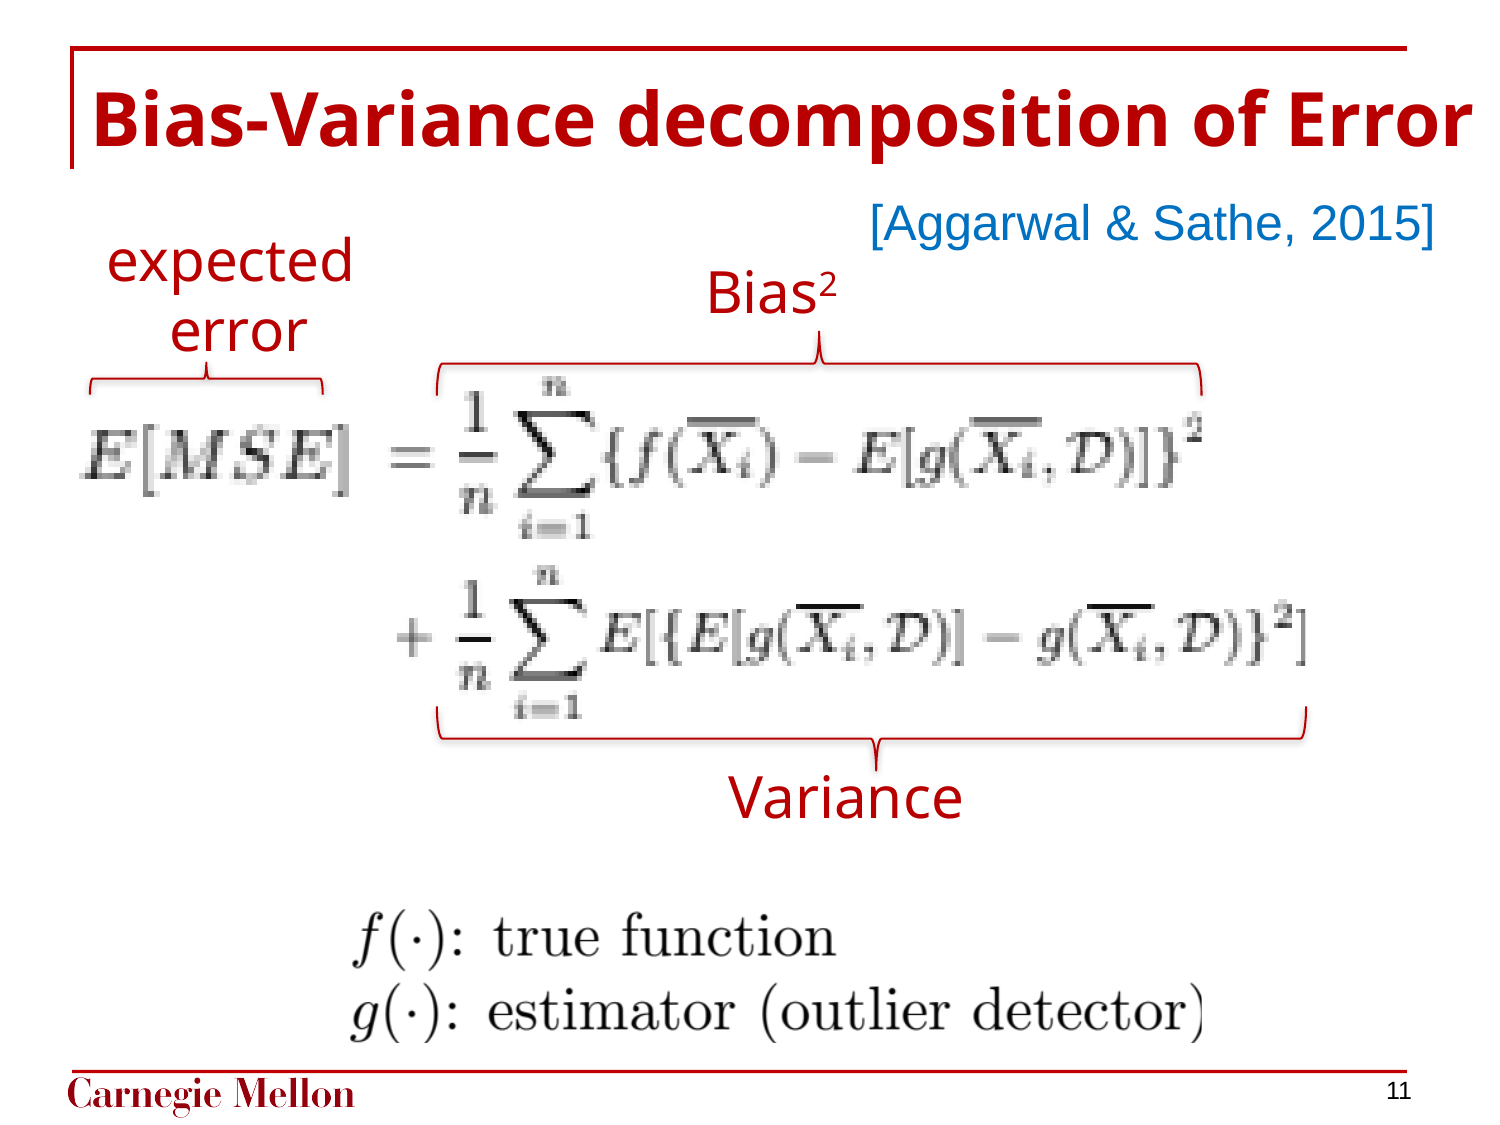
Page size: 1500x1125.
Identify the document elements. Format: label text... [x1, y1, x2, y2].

text_box [436, 333, 1202, 371]
text_box [437, 732, 1307, 752]
picture [66, 1073, 356, 1118]
text_box Variance [713, 752, 979, 838]
text_box expected error [91, 215, 386, 370]
title Bias-Variance decomposition of Error [75, 50, 1500, 170]
picture [57, 394, 351, 505]
picture [396, 561, 1307, 725]
list [Aggarwal & Sathe, 2015] [104, 166, 1481, 1038]
picture [349, 909, 1202, 1043]
text_box Bias2 [690, 248, 853, 333]
text_box [87, 360, 325, 392]
picture [387, 371, 1202, 546]
